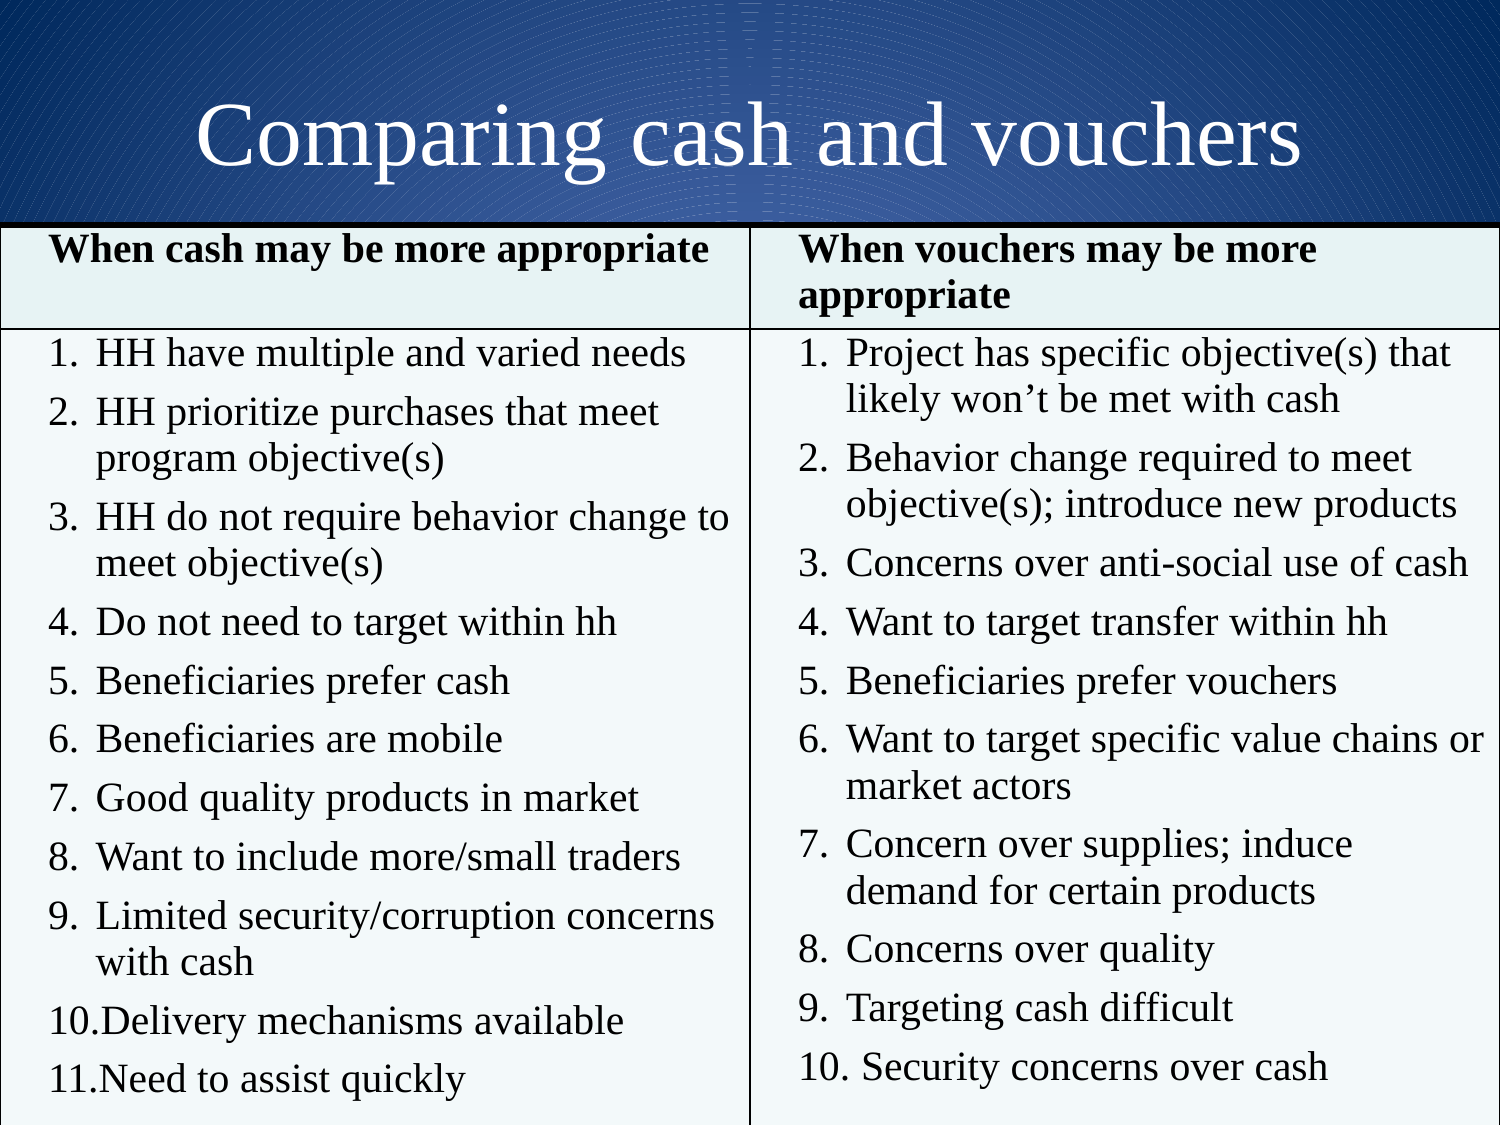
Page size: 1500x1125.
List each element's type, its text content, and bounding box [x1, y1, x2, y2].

table_header When vouchers may be more appropriate [751, 228, 1499, 328]
title Comparing cash and vouchers [75, 45, 1425, 213]
table_header When cash may be more appropriate [1, 228, 749, 328]
table_cell HH have multiple and varied needs HH prioritize purchases that meet program objective(s) HH do not require behavior change to meet objective(s) Do not need to target within hh Beneficiaries prefer cash Beneficiaries are mobile Good quality products in market Want to include more/small traders Limited security/corruption concerns with cash Delivery mechanisms available Need to assist quickly [1, 330, 749, 1125]
table_cell Project has specific objective(s) that likely won’t be met with cash Behavior change required to meet objective(s); introduce new products Concerns over anti-social use of cash Want to target transfer within hh Beneficiaries prefer vouchers Want to target specific value chains or market actors Concern over supplies; induce demand for certain products Concerns over quality Targeting cash difficult Security concerns over cash [751, 330, 1499, 1125]
